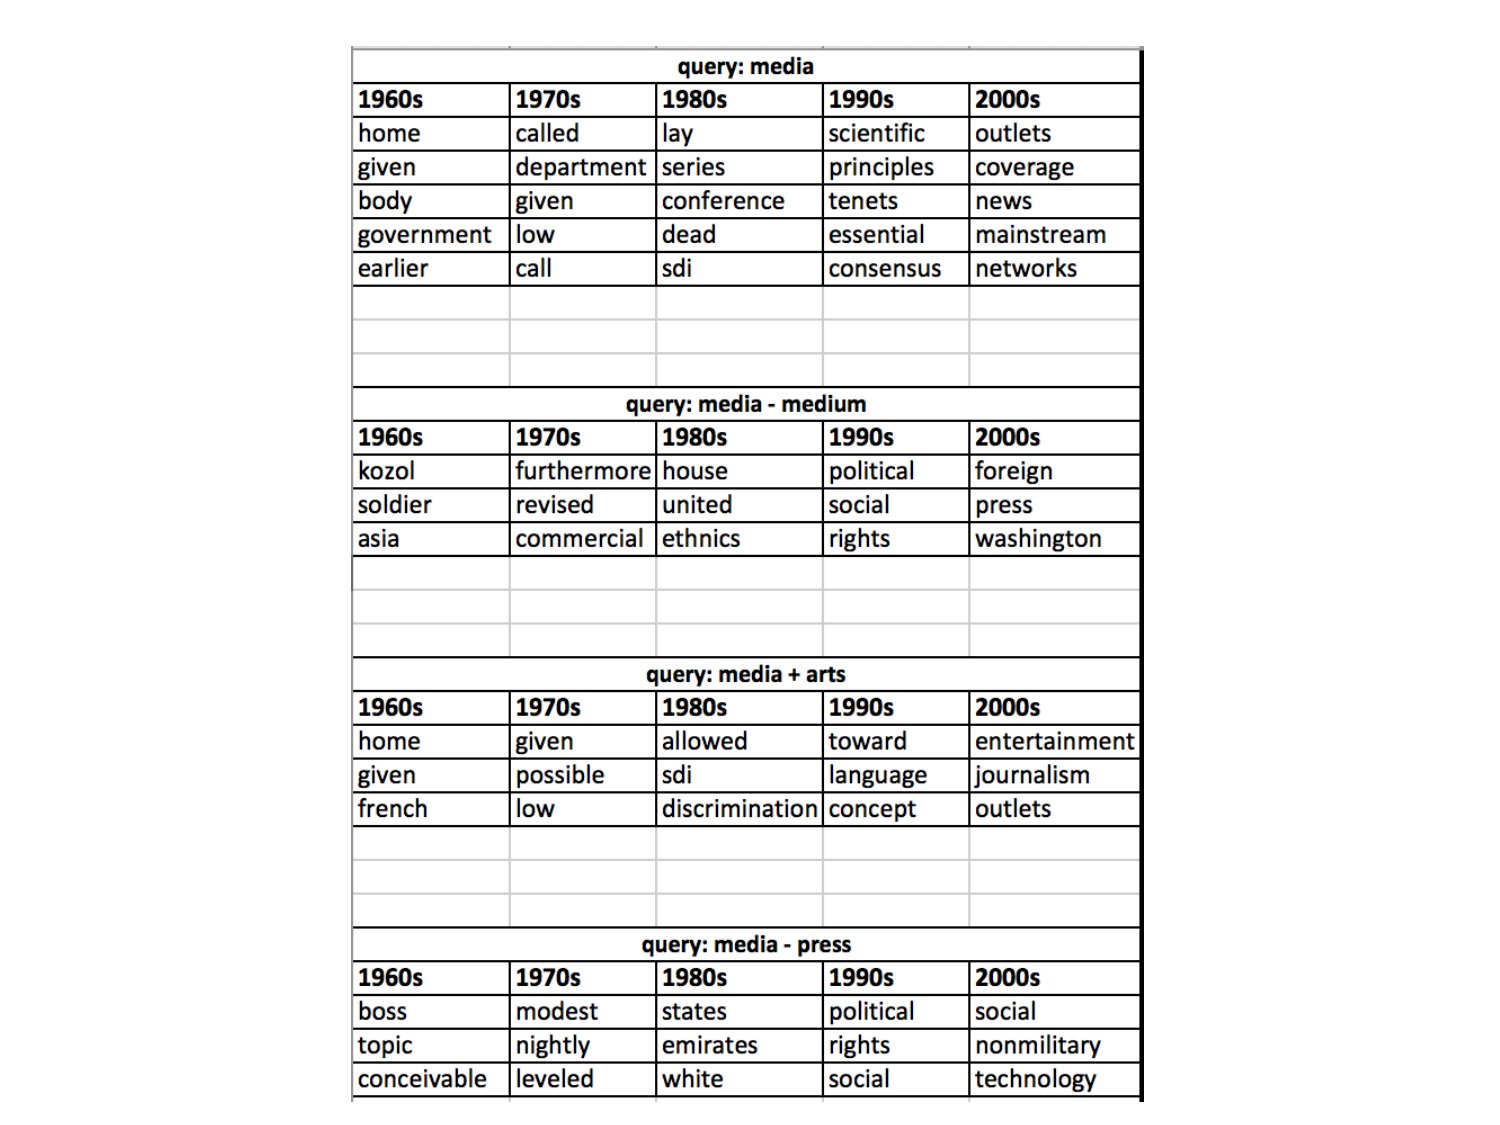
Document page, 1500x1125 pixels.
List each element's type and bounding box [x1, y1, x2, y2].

picture [350, 46, 1144, 1102]
